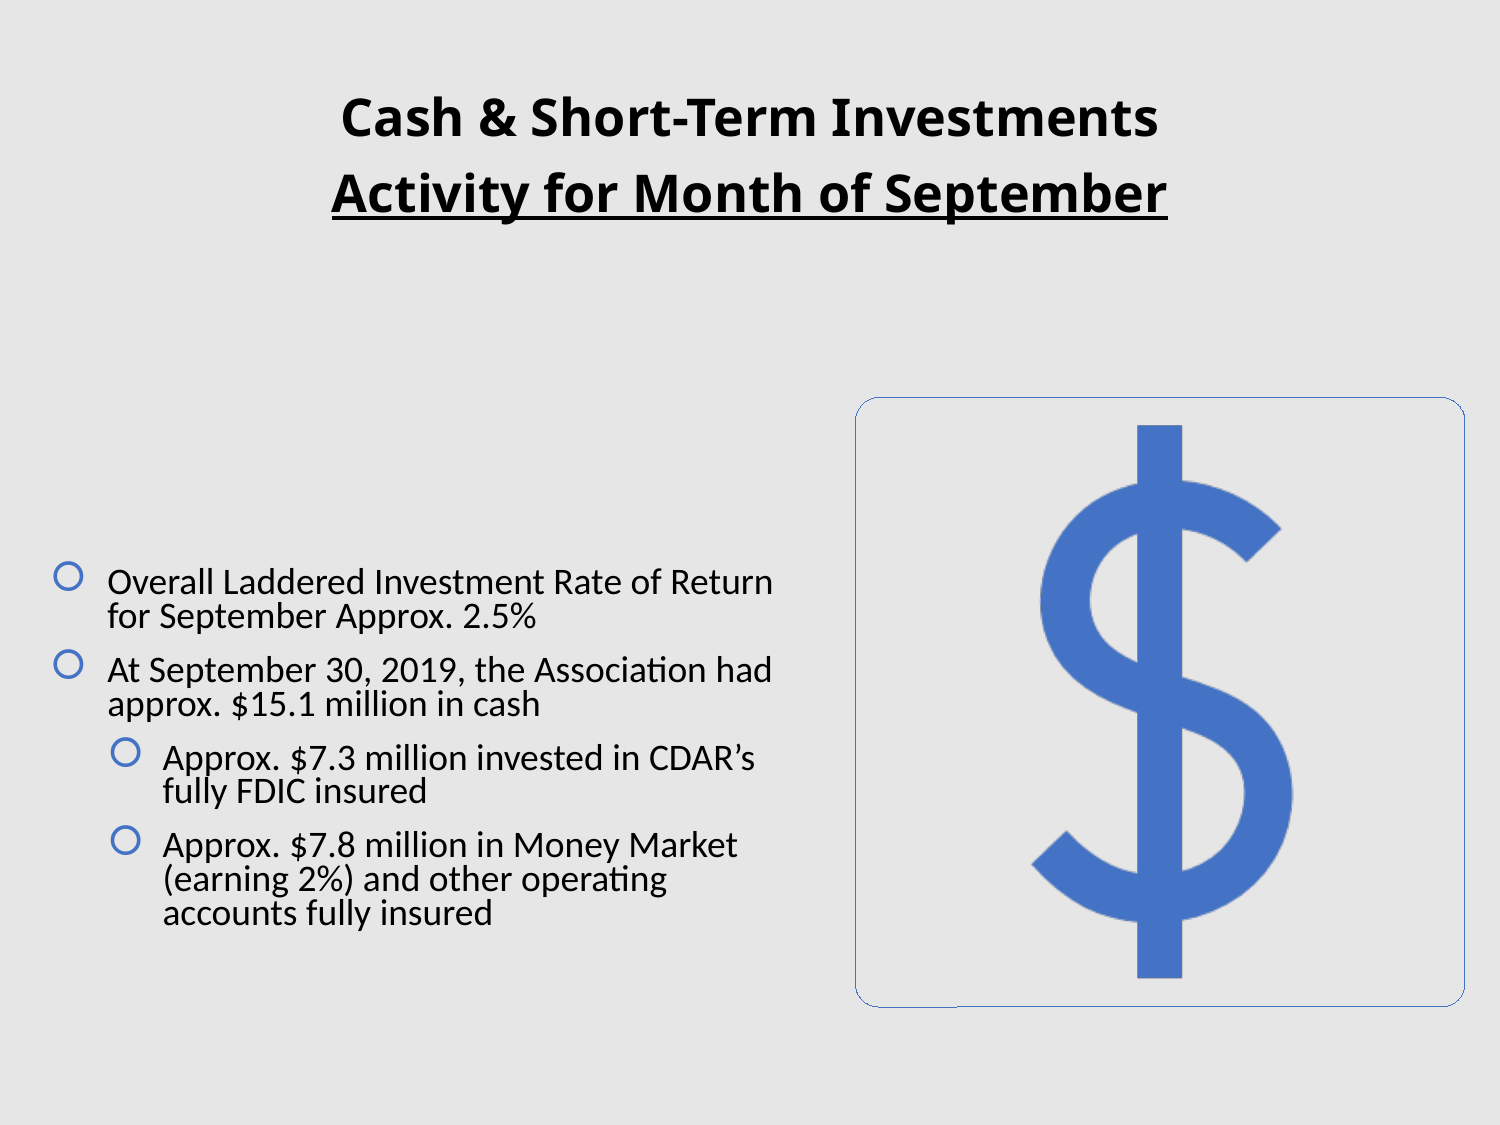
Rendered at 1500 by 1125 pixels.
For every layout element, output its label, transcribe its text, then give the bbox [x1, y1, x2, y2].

picture [855, 397, 1465, 1007]
text_box Overall Laddered Investment Rate of Return for September Approx. 2.5% At September 30, 2019, the Association had approx. $15.1 million in cash Approx. $7.3 million invested in CDAR’s fully FDIC insured Approx. $7.8 million in Money Market (earning 2%) and other operating accounts fully insured [35, 397, 809, 1103]
text_box Cash & Short-Term Investments Activity for Month of September [99, 73, 1401, 233]
